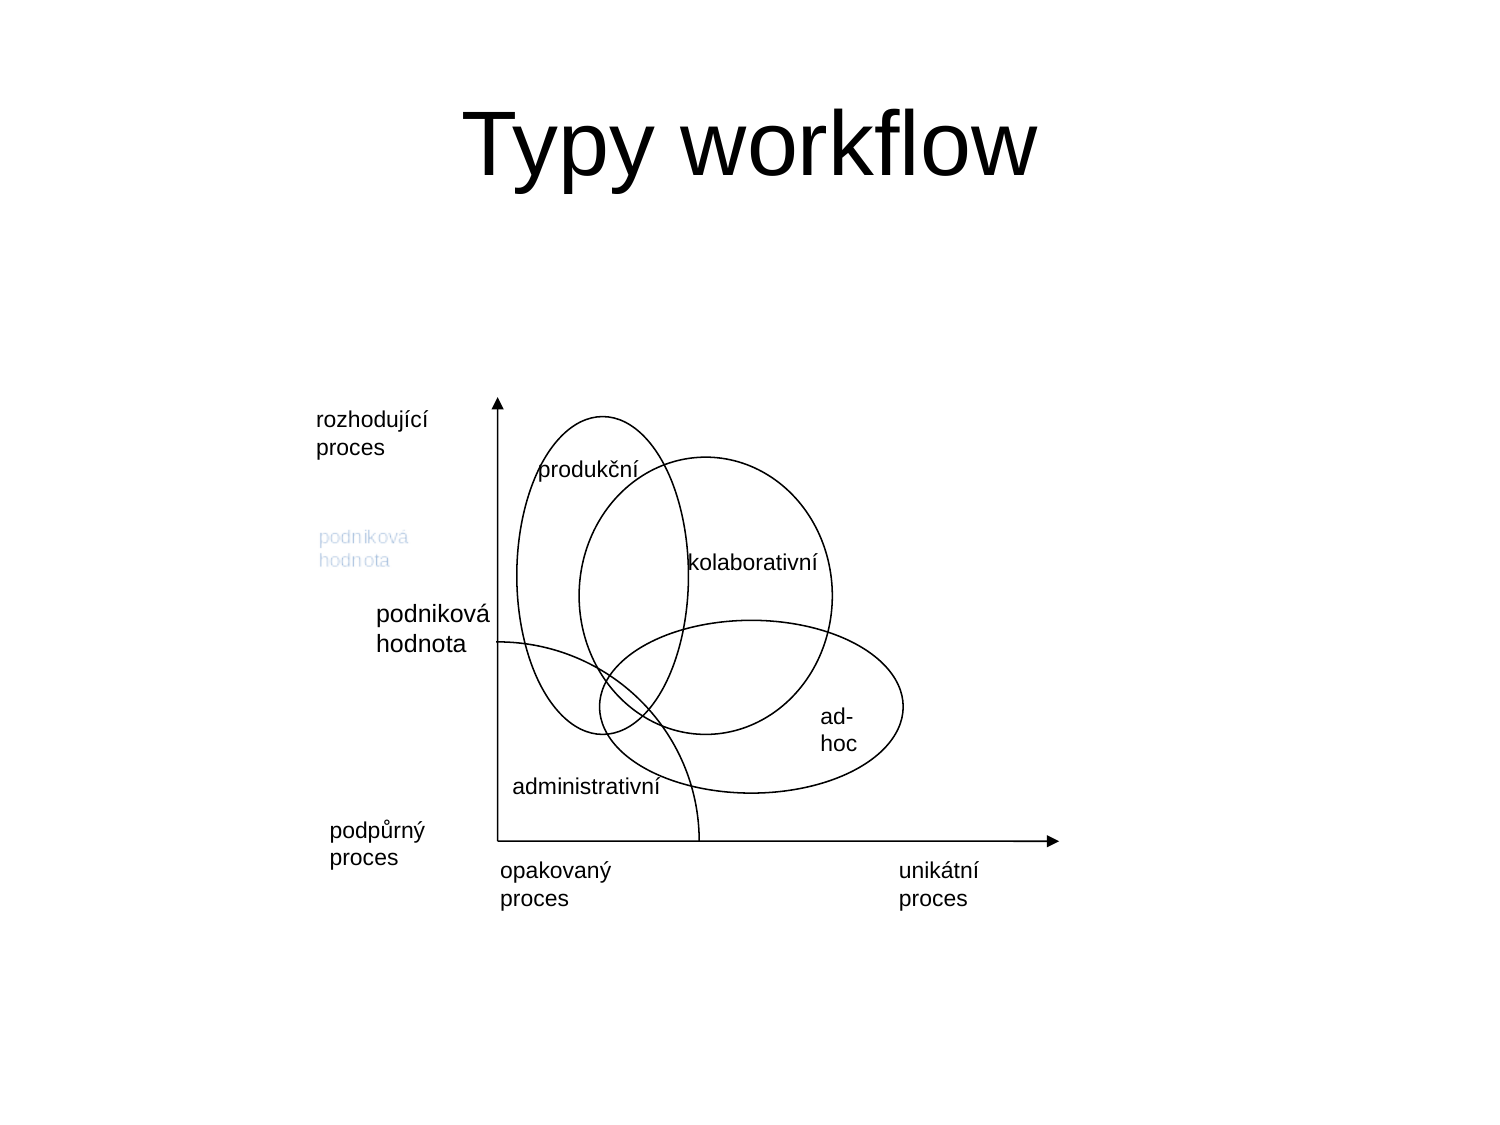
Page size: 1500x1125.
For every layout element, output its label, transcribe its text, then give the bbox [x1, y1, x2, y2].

title Typy workflow [74, 44, 1426, 233]
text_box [300, 396, 1060, 889]
